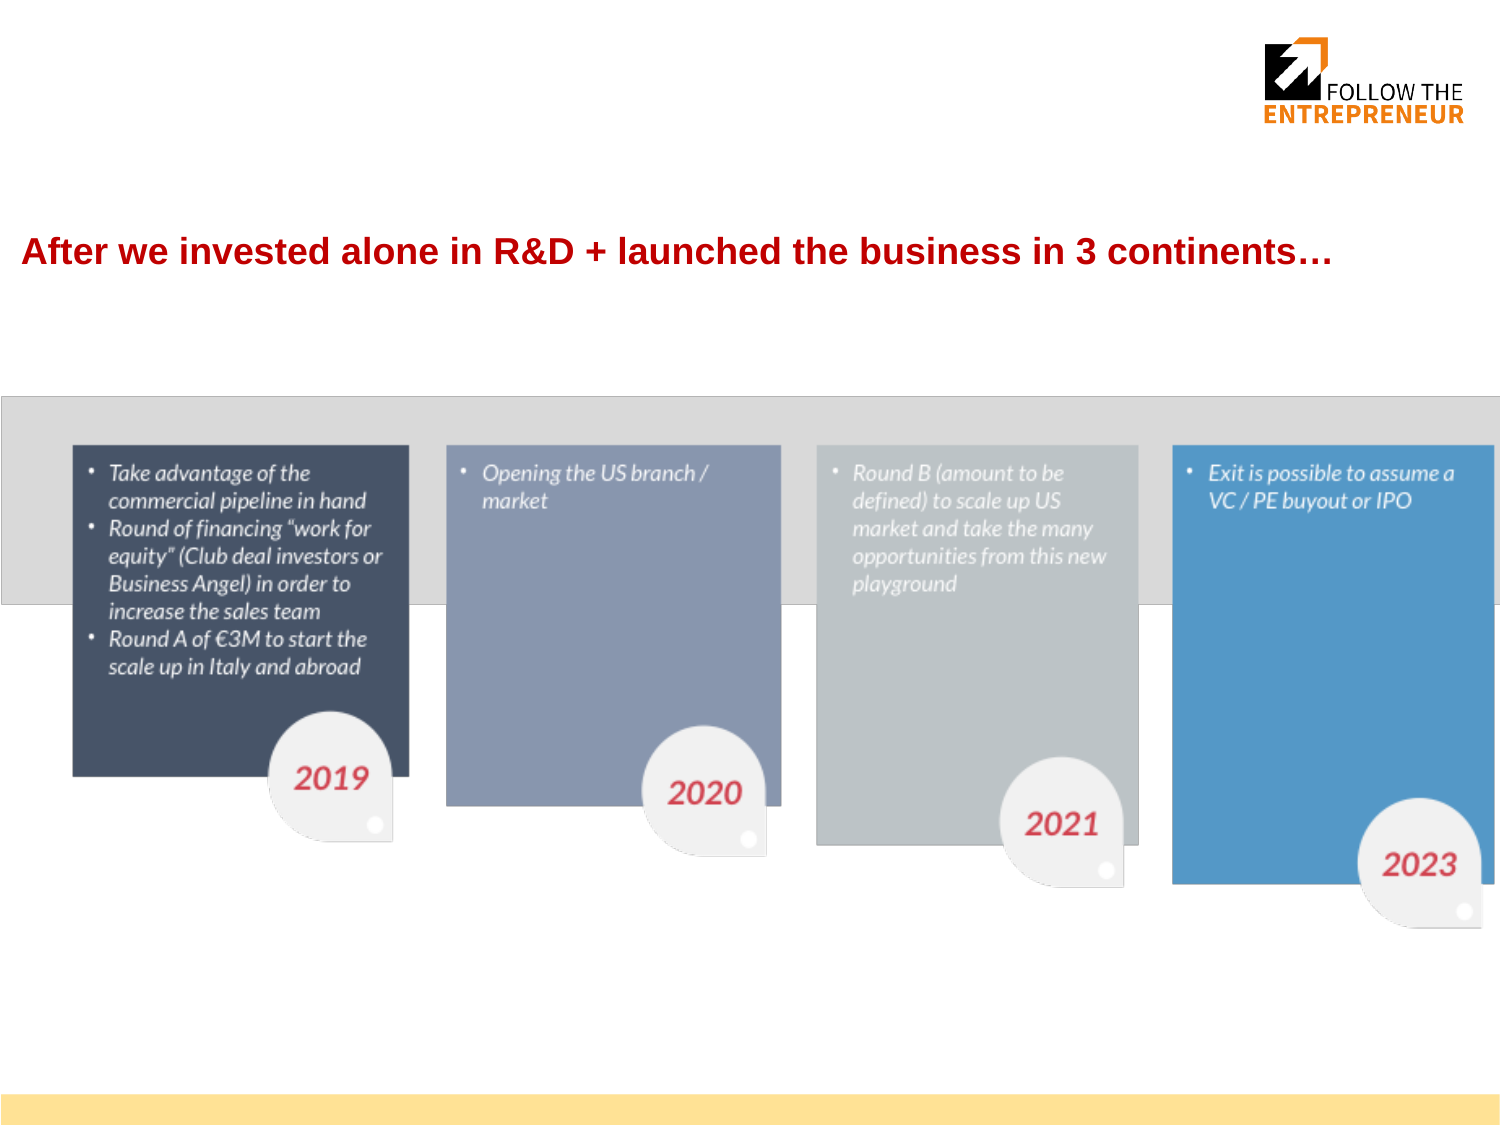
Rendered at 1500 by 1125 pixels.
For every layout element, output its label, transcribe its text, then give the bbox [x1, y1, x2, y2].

text_box After we invested alone in R&D + launched the business in 3 continents… [6, 219, 1351, 280]
picture [0, 1094, 1500, 1125]
picture [1264, 37, 1464, 124]
picture [0, 395, 1500, 930]
